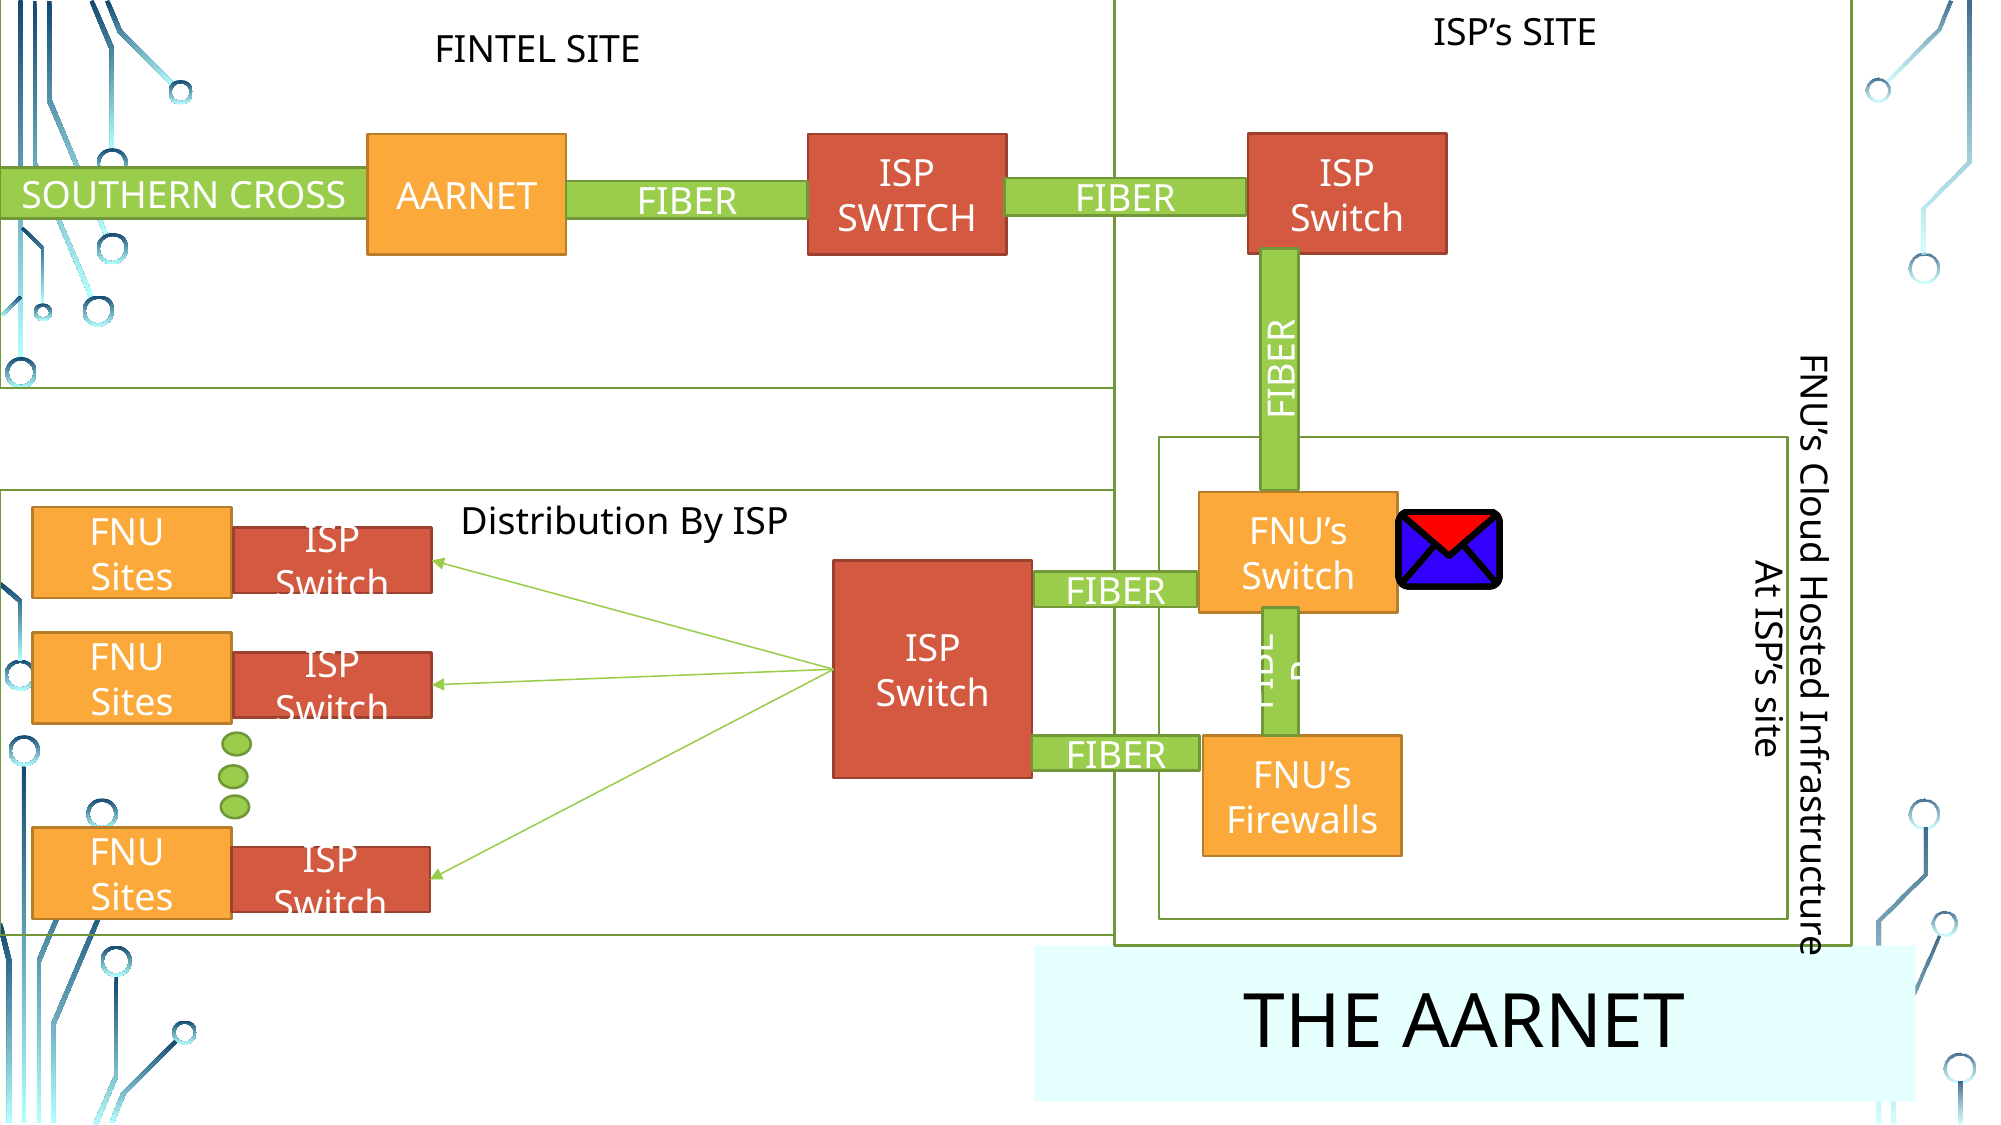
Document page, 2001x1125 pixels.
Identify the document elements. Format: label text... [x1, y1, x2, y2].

text_box ISP’s SITE [1418, 0, 1613, 61]
text_box [217, 764, 249, 790]
text_box [0, 0, 1113, 389]
text_box [1158, 436, 1740, 920]
text_box FNU’s Cloud Hosted Infrastructure At ISP’s site [1740, 338, 1846, 981]
text_box FINTEL SITE [419, 18, 656, 78]
text_box FIBER [1031, 734, 1201, 772]
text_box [429, 669, 834, 880]
text_box [1113, 0, 1853, 947]
text_box FIBER [1261, 606, 1300, 737]
text_box ISP Switch [1247, 132, 1448, 255]
text_box [221, 731, 253, 757]
text_box [219, 794, 251, 820]
text_box FNU Sites [31, 631, 233, 725]
text_box FIBER [1259, 247, 1300, 491]
text_box FIBER [1033, 570, 1198, 608]
text_box FNU Sites [31, 826, 233, 920]
text_box ISP Switch [230, 846, 431, 913]
text_box Distribution By ISP [445, 490, 804, 550]
title THE AARNET [1034, 945, 1916, 1102]
text_box ISP Switch [232, 526, 433, 594]
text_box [431, 560, 834, 669]
text_box FNU Sites [31, 506, 233, 599]
text_box FNU’s Switch [1198, 491, 1399, 614]
text_box ISP Switch [832, 559, 1033, 779]
text_box ISP Switch [232, 651, 431, 719]
text_box FIBER [1003, 177, 1247, 217]
picture [1395, 509, 1504, 618]
text_box [0, 489, 1116, 936]
text_box FNU’s Firewalls [1202, 734, 1403, 857]
